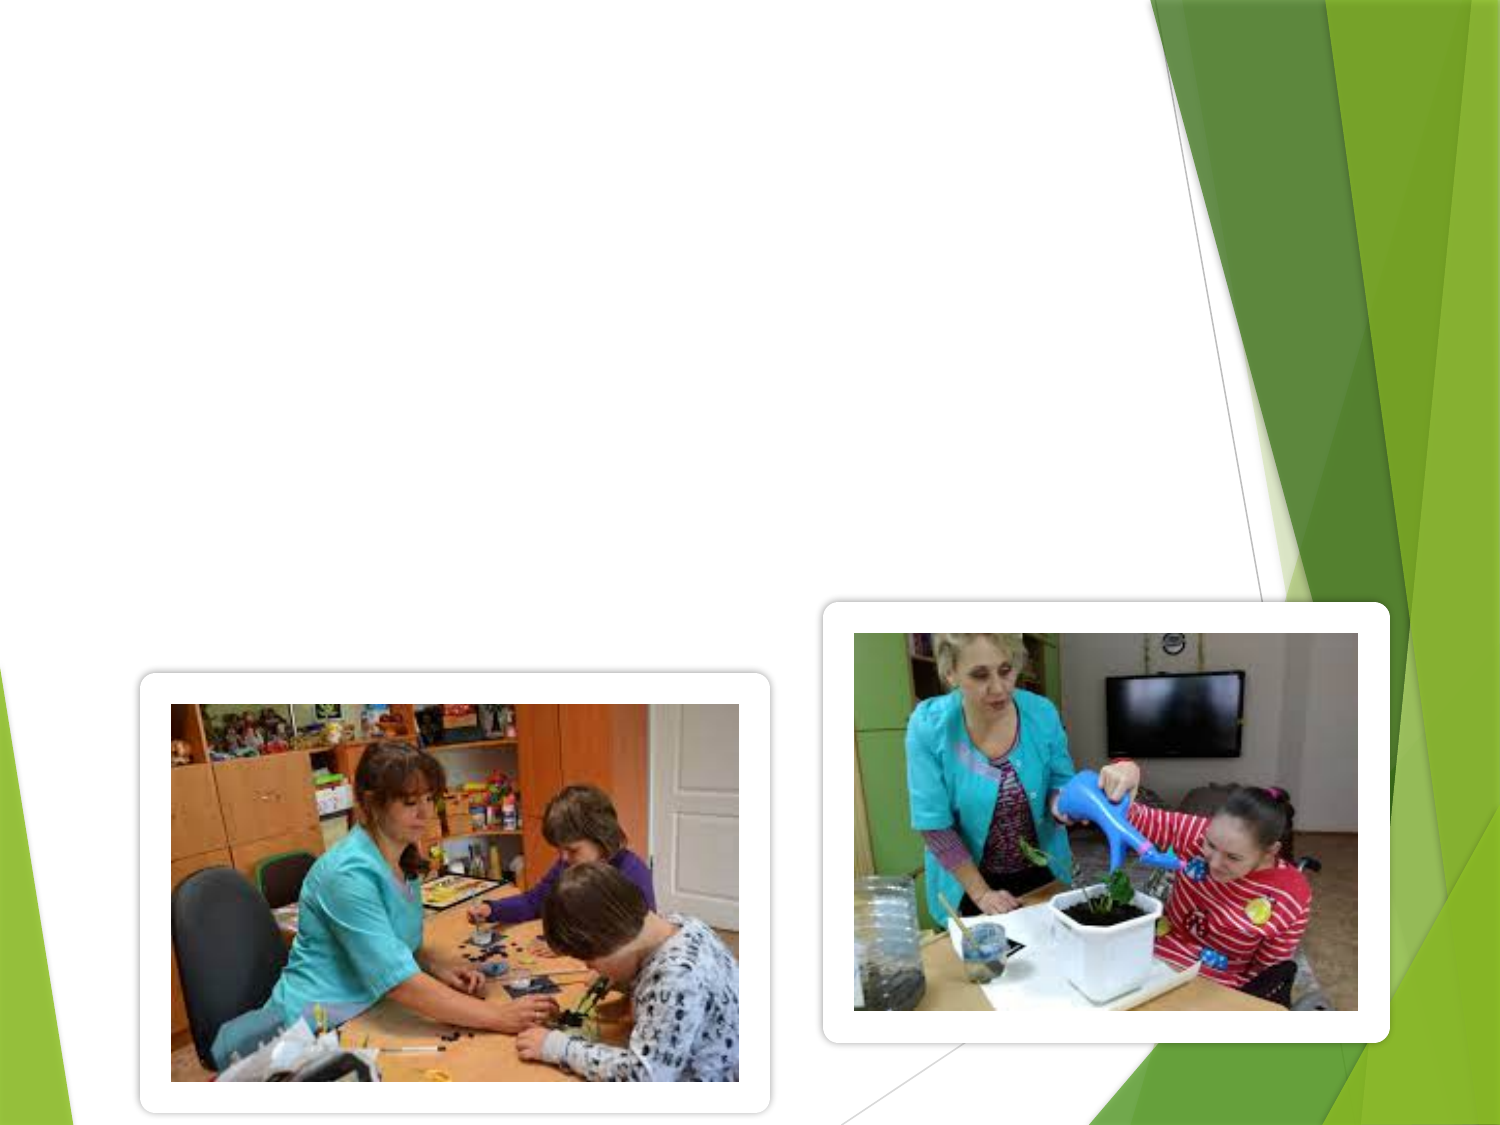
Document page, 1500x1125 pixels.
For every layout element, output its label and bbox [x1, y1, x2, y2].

list [170, 703, 740, 1083]
picture [853, 632, 1359, 1012]
